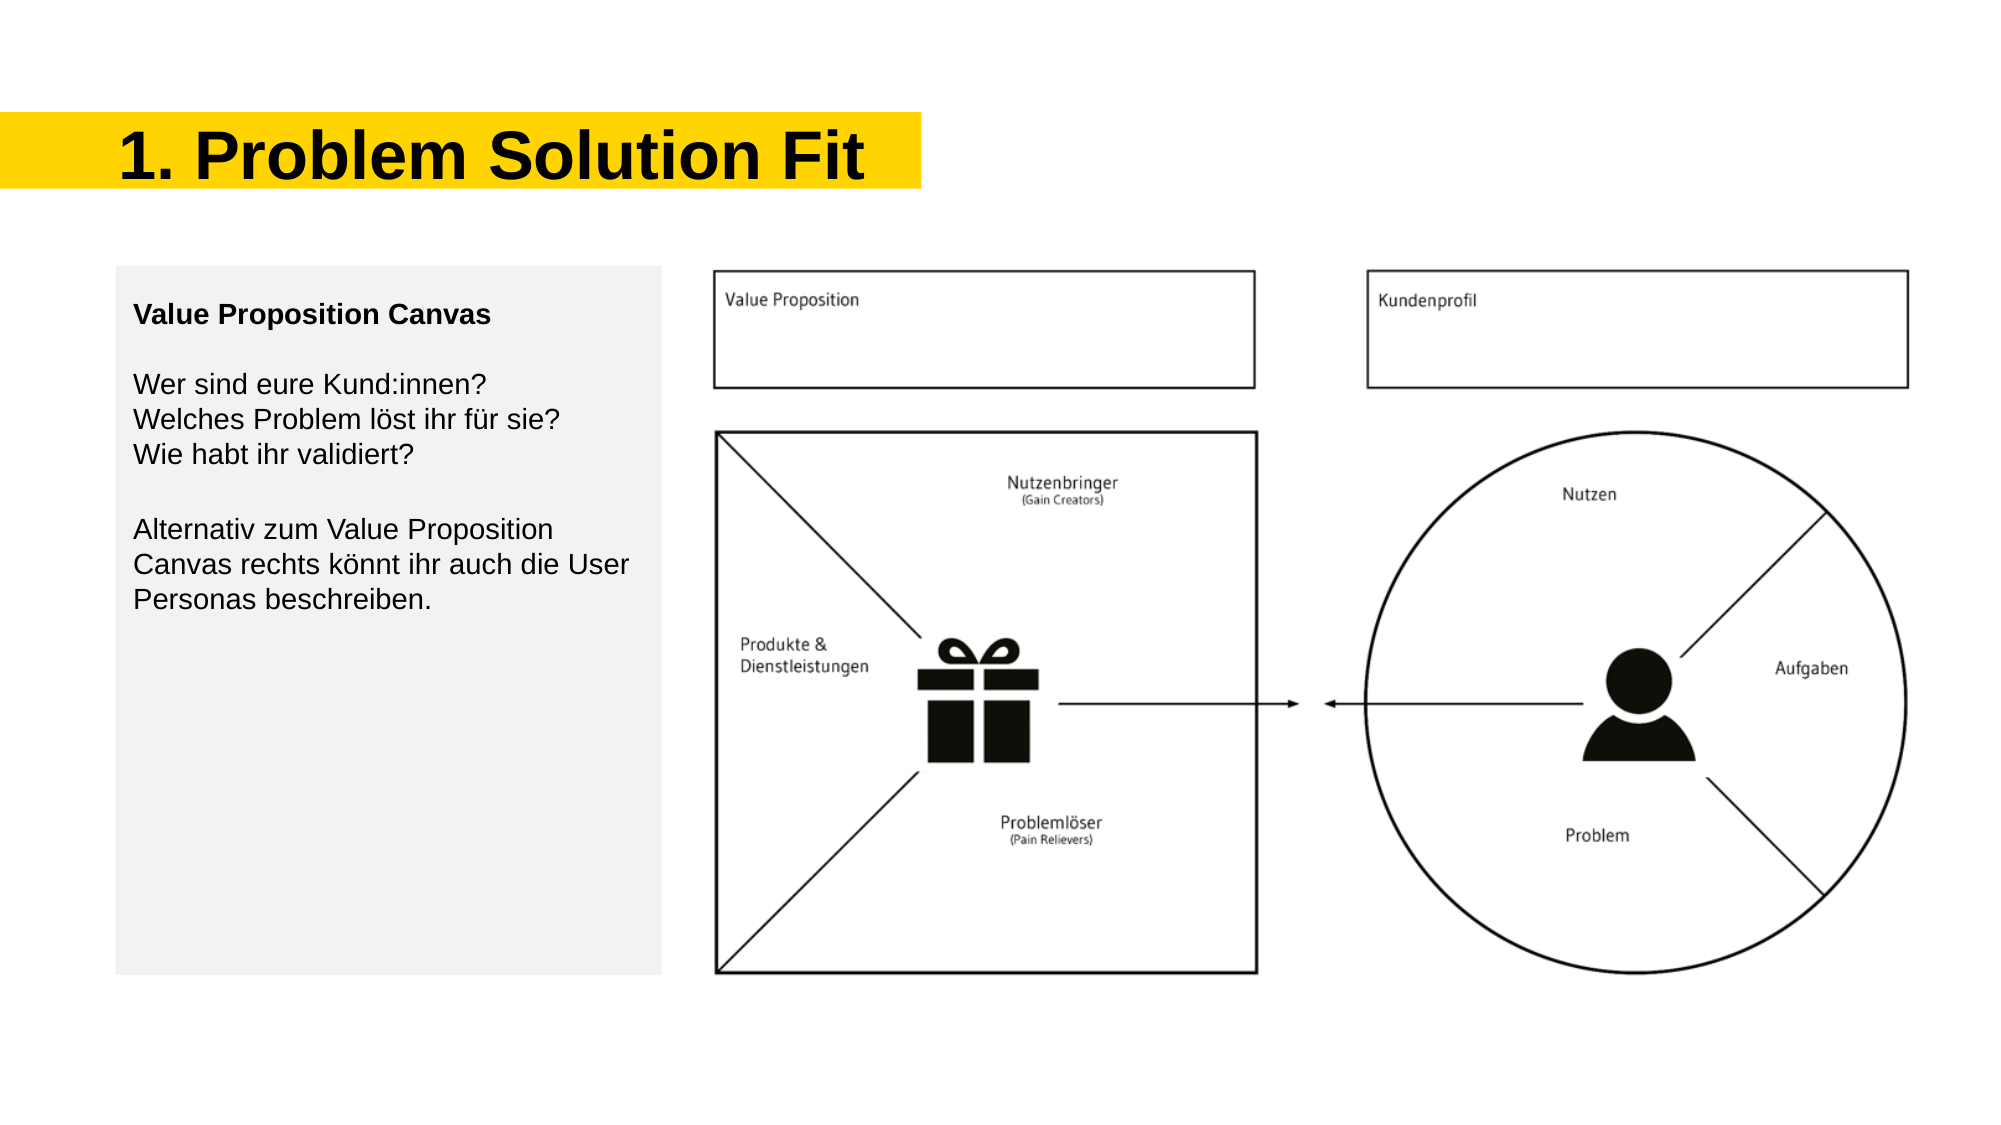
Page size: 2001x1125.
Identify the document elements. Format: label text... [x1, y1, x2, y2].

title 1. Problem Solution Fit [116, 56, 1813, 247]
picture [696, 252, 1929, 988]
text_box Value Proposition Canvas Wer sind eure Kund:innen? Welches Problem löst ihr für sie? Wie habt ihr validiert? Alternativ zum Value Proposition Canvas rechts könnt ihr auch die User Personas beschreiben. [133, 291, 642, 656]
text_box [0, 112, 116, 189]
text_box [115, 265, 662, 975]
